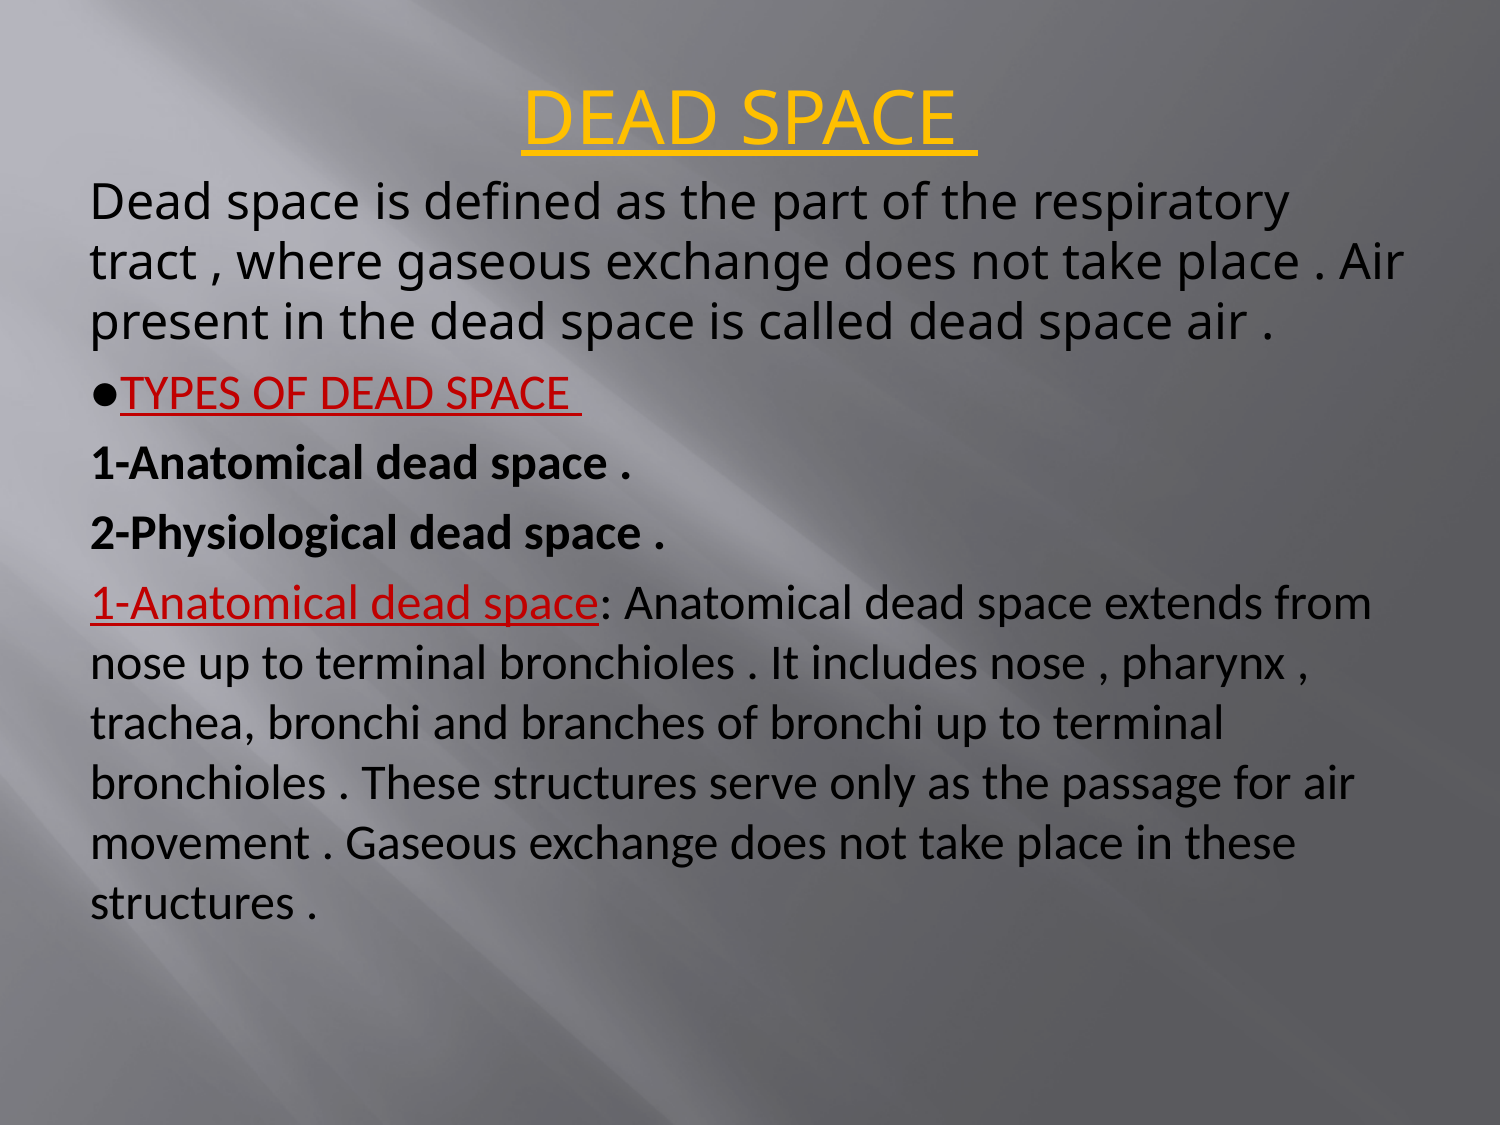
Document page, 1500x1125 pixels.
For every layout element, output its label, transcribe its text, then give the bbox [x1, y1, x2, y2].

list DEAD SPACE Dead space is defined as the part of the respiratory tract , where gaseous exchange does not take place . Air present in the dead space is called dead space air . ●TYPES OF DEAD SPACE 1-Anatomical dead space . 2-Physiological dead space . 1-Anatomical dead space: Anatomical dead space extends from nose up to terminal bronchioles . It includes nose , pharynx , trachea, bronchi and branches of bronchi up to terminal bronchioles . These structures serve only as the passage for air movement . Gaseous exchange does not take place in these structures . [75, 62, 1425, 1000]
